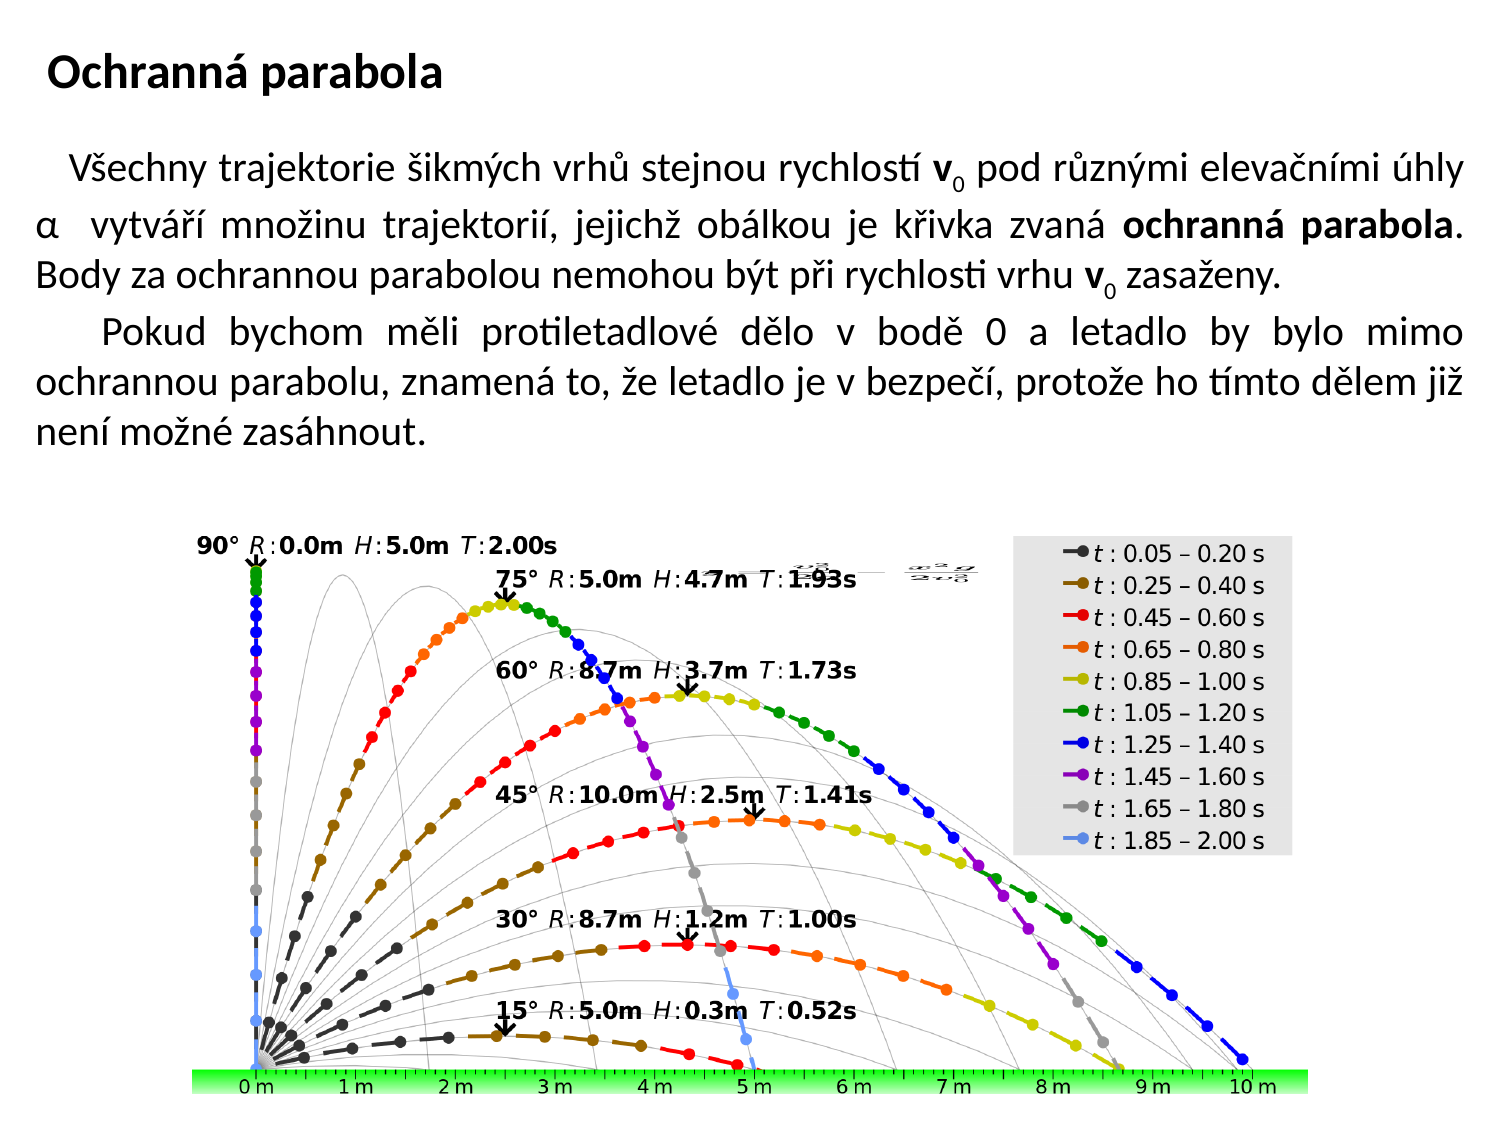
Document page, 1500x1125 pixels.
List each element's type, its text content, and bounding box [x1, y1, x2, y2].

picture [192, 536, 1308, 1095]
text_box Ochranná parabola [33, 30, 784, 106]
text_box Všechny trajektorie šikmých vrhů stejnou rychlostí v0 pod různými elevačními úhly α vytváří množinu trajektorií, jejichž obálkou je křivka zvaná ochranná parabola. Body za ochrannou parabolou nemohou být při rychlosti vrhu v0 zasaženy. Pokud bychom měli protiletadlové dělo v bodě 0 a letadlo by bylo mimo ochrannou parabolu, znamená to, že letadlo je v bezpečí, protože ho tímto dělem již není možné zasáhnout. [20, 132, 1480, 462]
